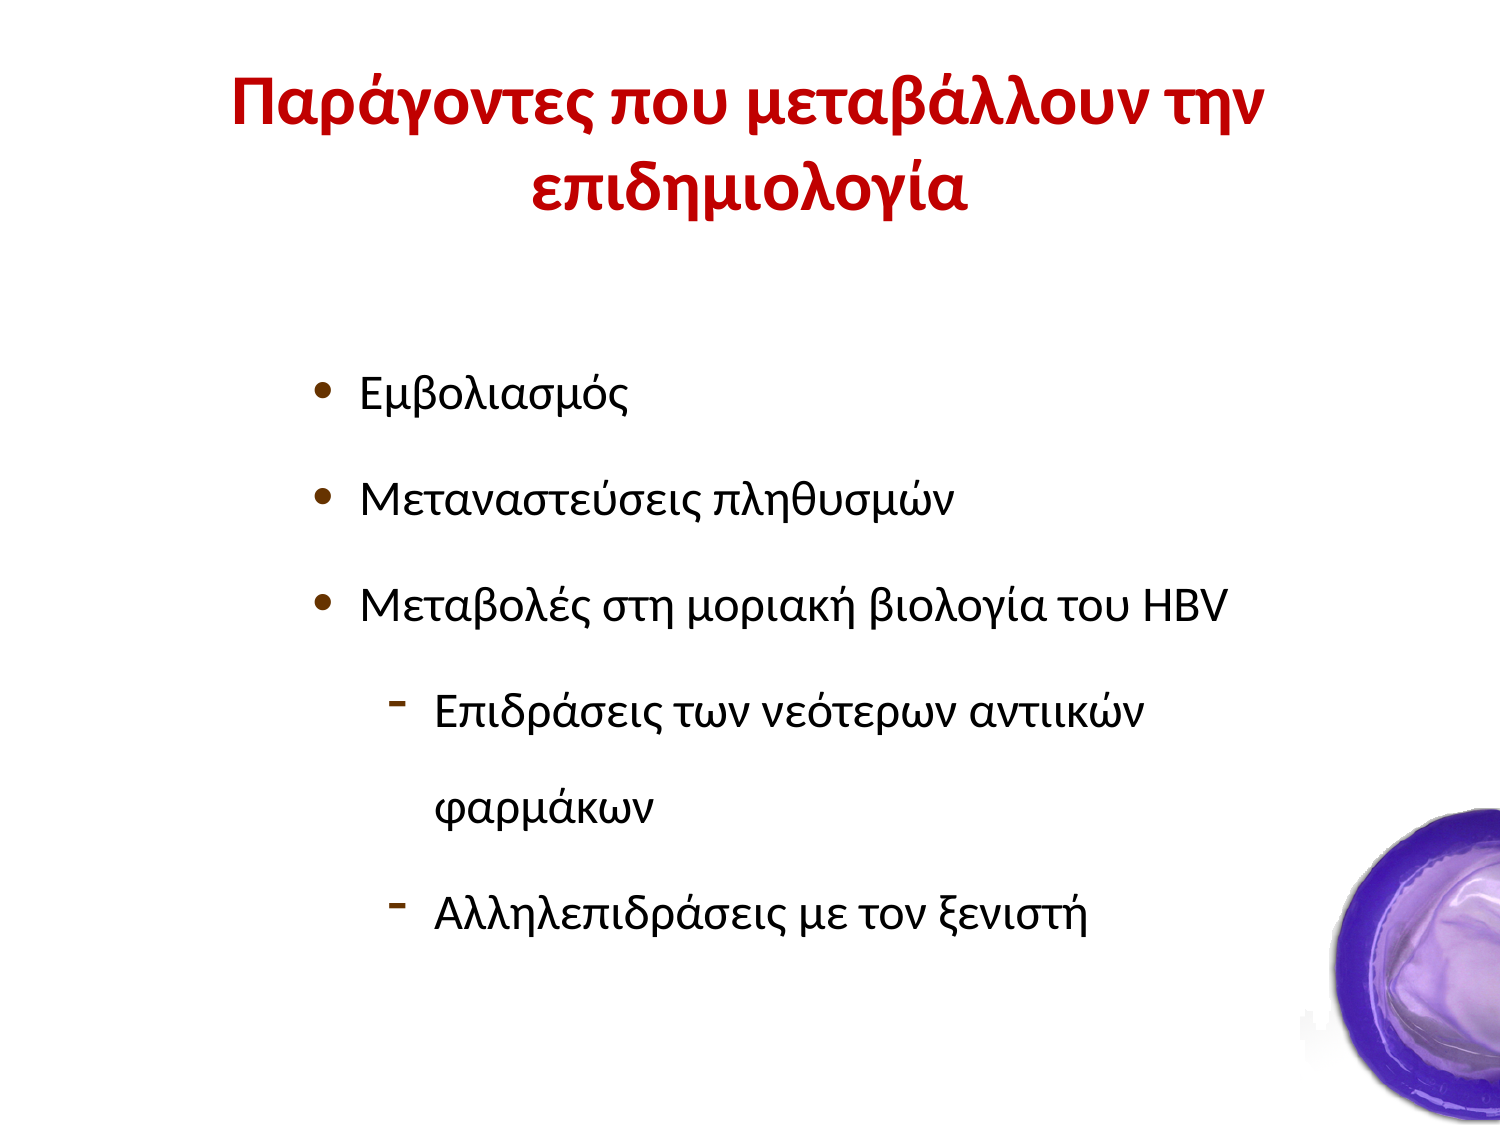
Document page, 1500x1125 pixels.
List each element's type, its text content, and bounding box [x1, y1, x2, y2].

text_box Εμβολιασμός Μεταναστεύσεις πληθυσμών Μεταβολές στη μοριακή βιολογία του HBV Επιδράσεις των νεότερων αντιικών φαρμάκων Αλληλεπιδράσεις με τον ξενιστή [222, 316, 1289, 1053]
picture [1300, 799, 1500, 1125]
text_box Παράγοντες που μεταβάλλουν την επιδημιολογία [0, 45, 1500, 233]
